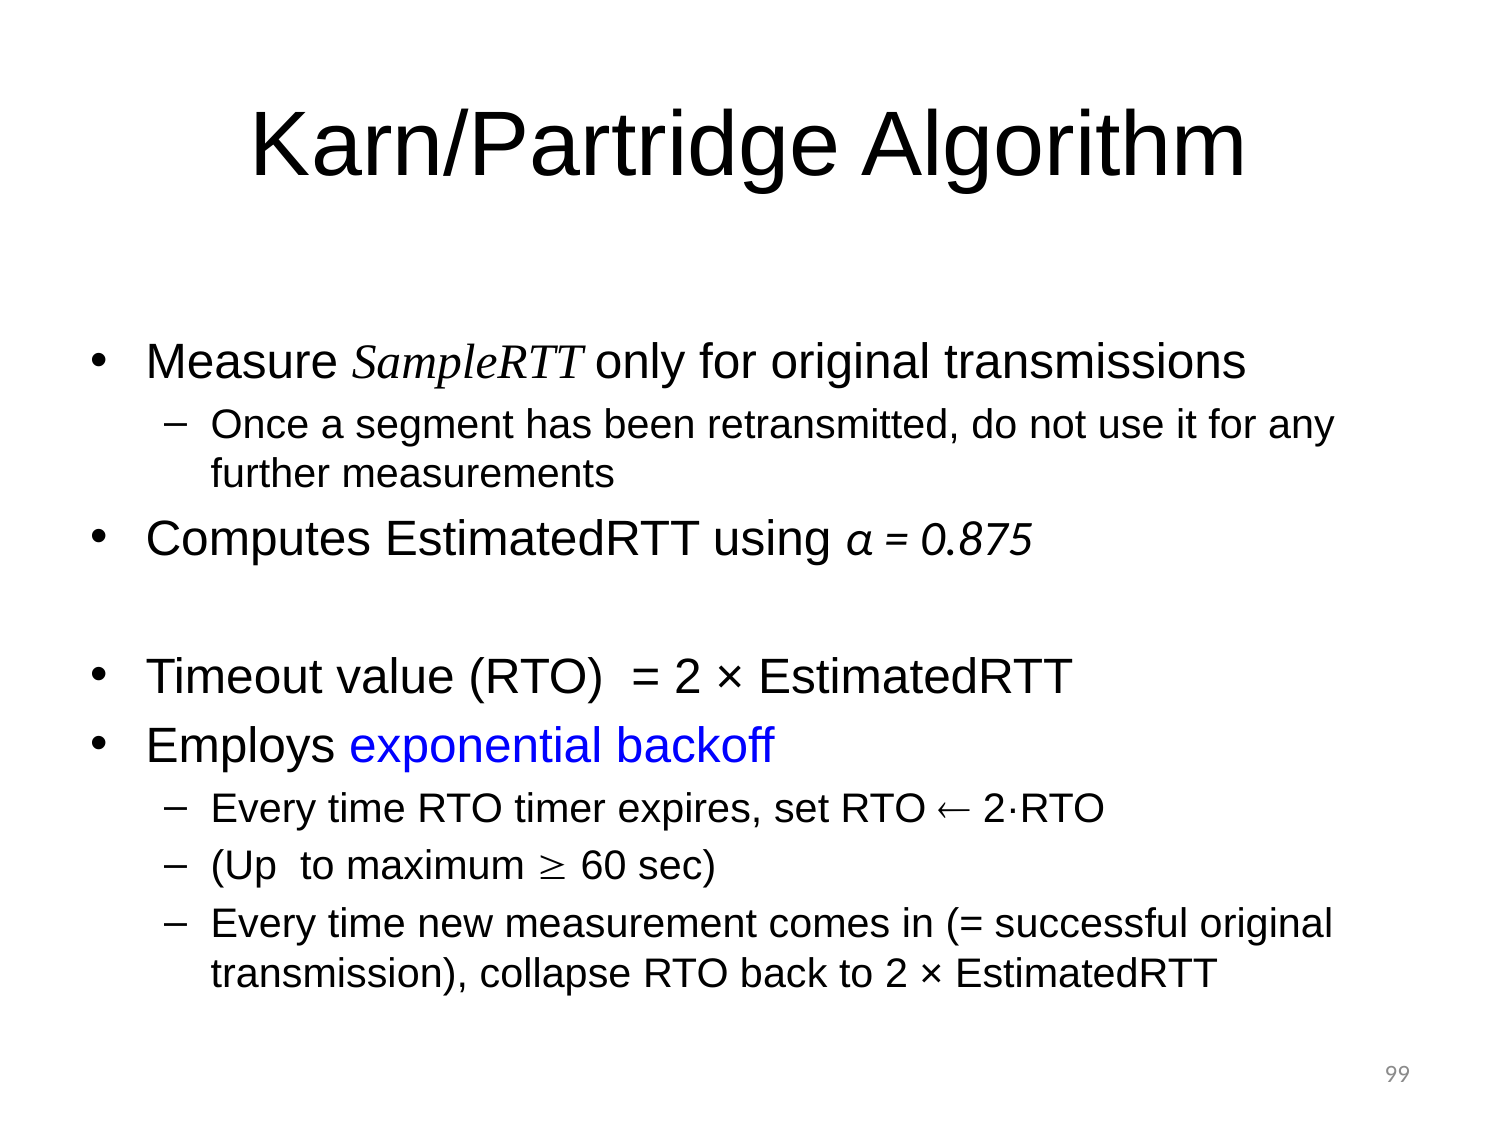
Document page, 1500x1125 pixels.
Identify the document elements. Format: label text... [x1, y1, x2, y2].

slide_number 99 [1074, 1042, 1425, 1103]
title Karn/Partridge Algorithm [75, 45, 1425, 233]
list Measure SampleRTT only for original transmissions Once a segment has been retransmitted, do not use it for any further measurements Computes EstimatedRTT using α = 0.875 Timeout value (RTO) = 2 × EstimatedRTT Employs exponential backoff Every time RTO timer expires, set RTO  2·RTO (Up to maximum  60 sec) Every time new measurement comes in (= successful original transmission), collapse RTO back to 2 × EstimatedRTT [75, 262, 1425, 1005]
